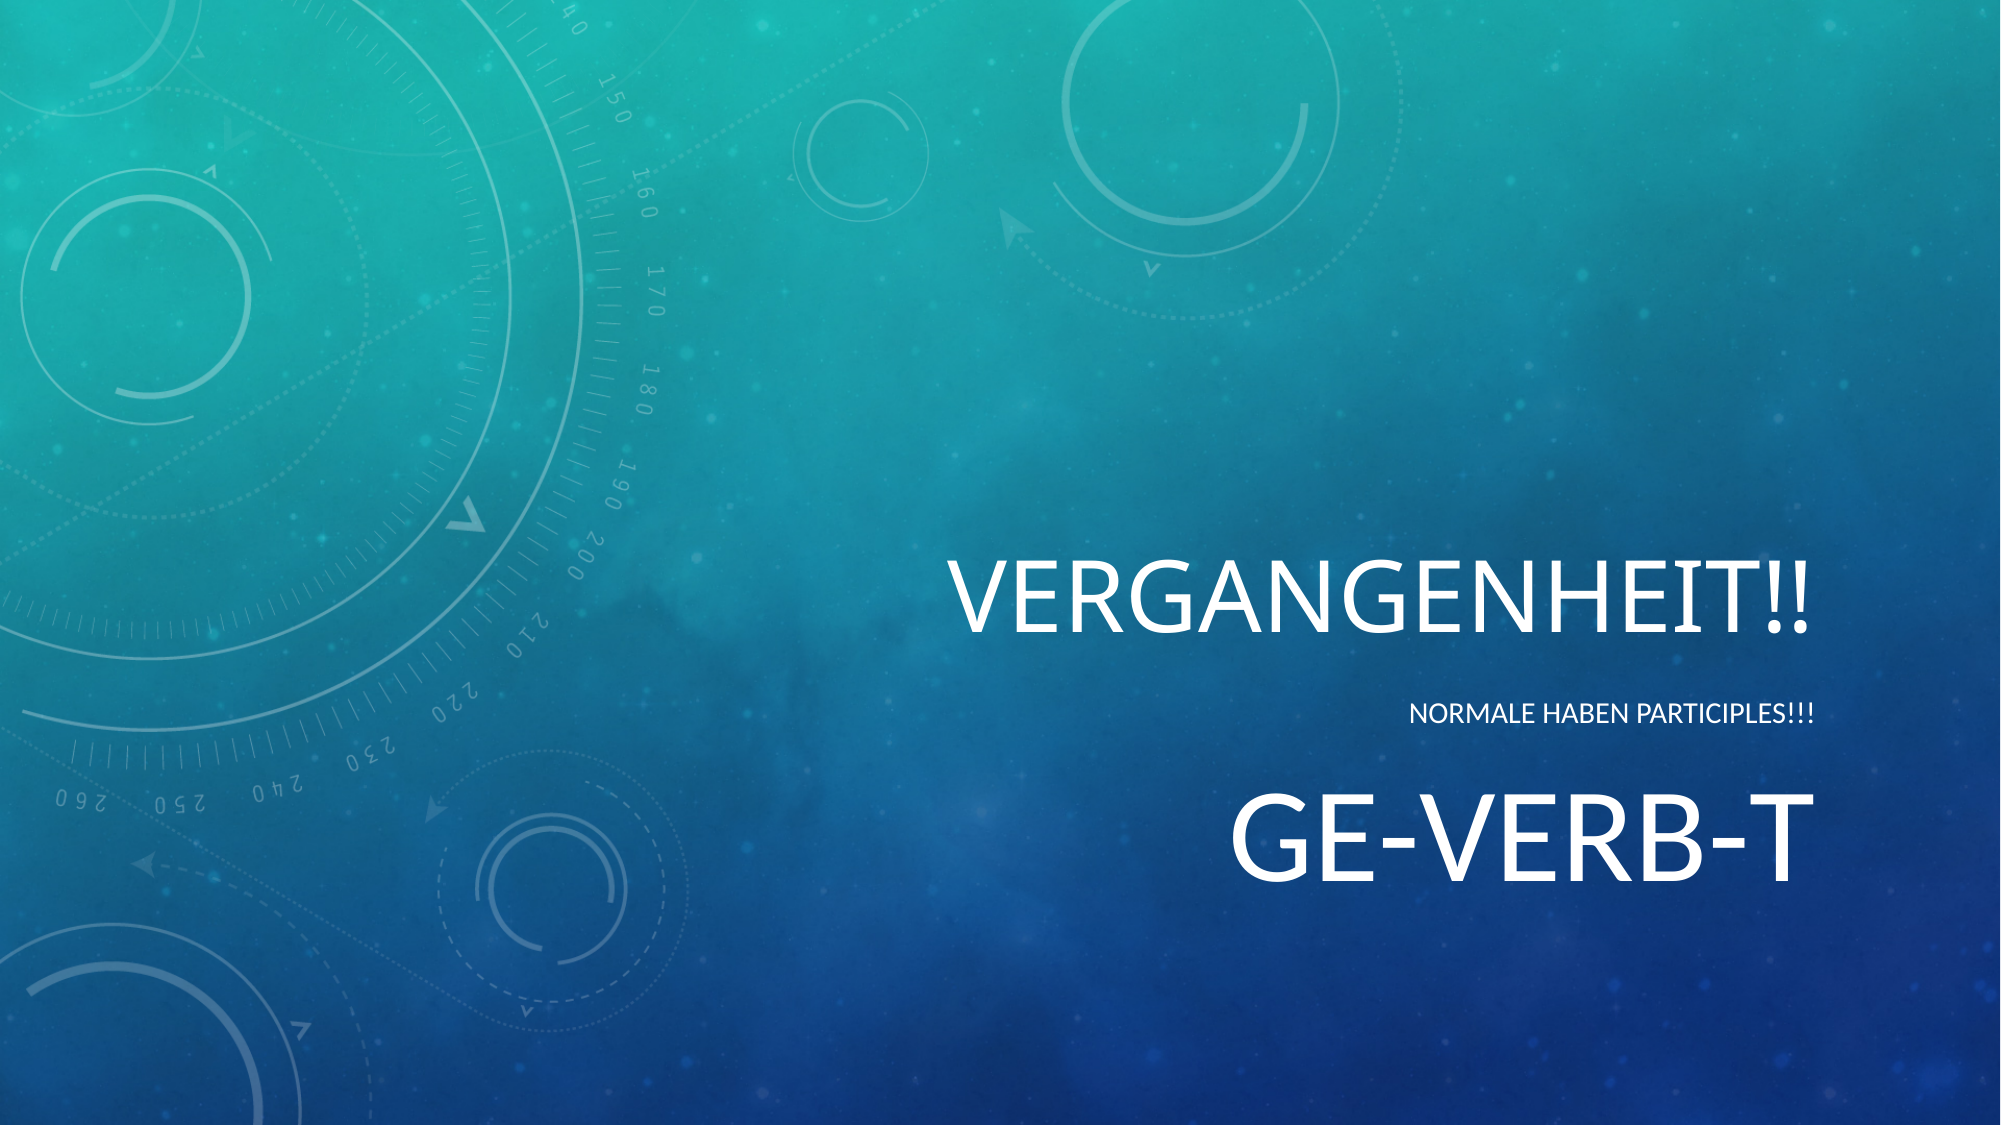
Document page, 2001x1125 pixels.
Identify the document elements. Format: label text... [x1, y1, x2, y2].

picture [0, 0, 2001, 1125]
title Vergangenheit!! [650, 263, 1831, 661]
subtitle Normale haben participles!!! Ge-verb-t [650, 685, 1831, 917]
